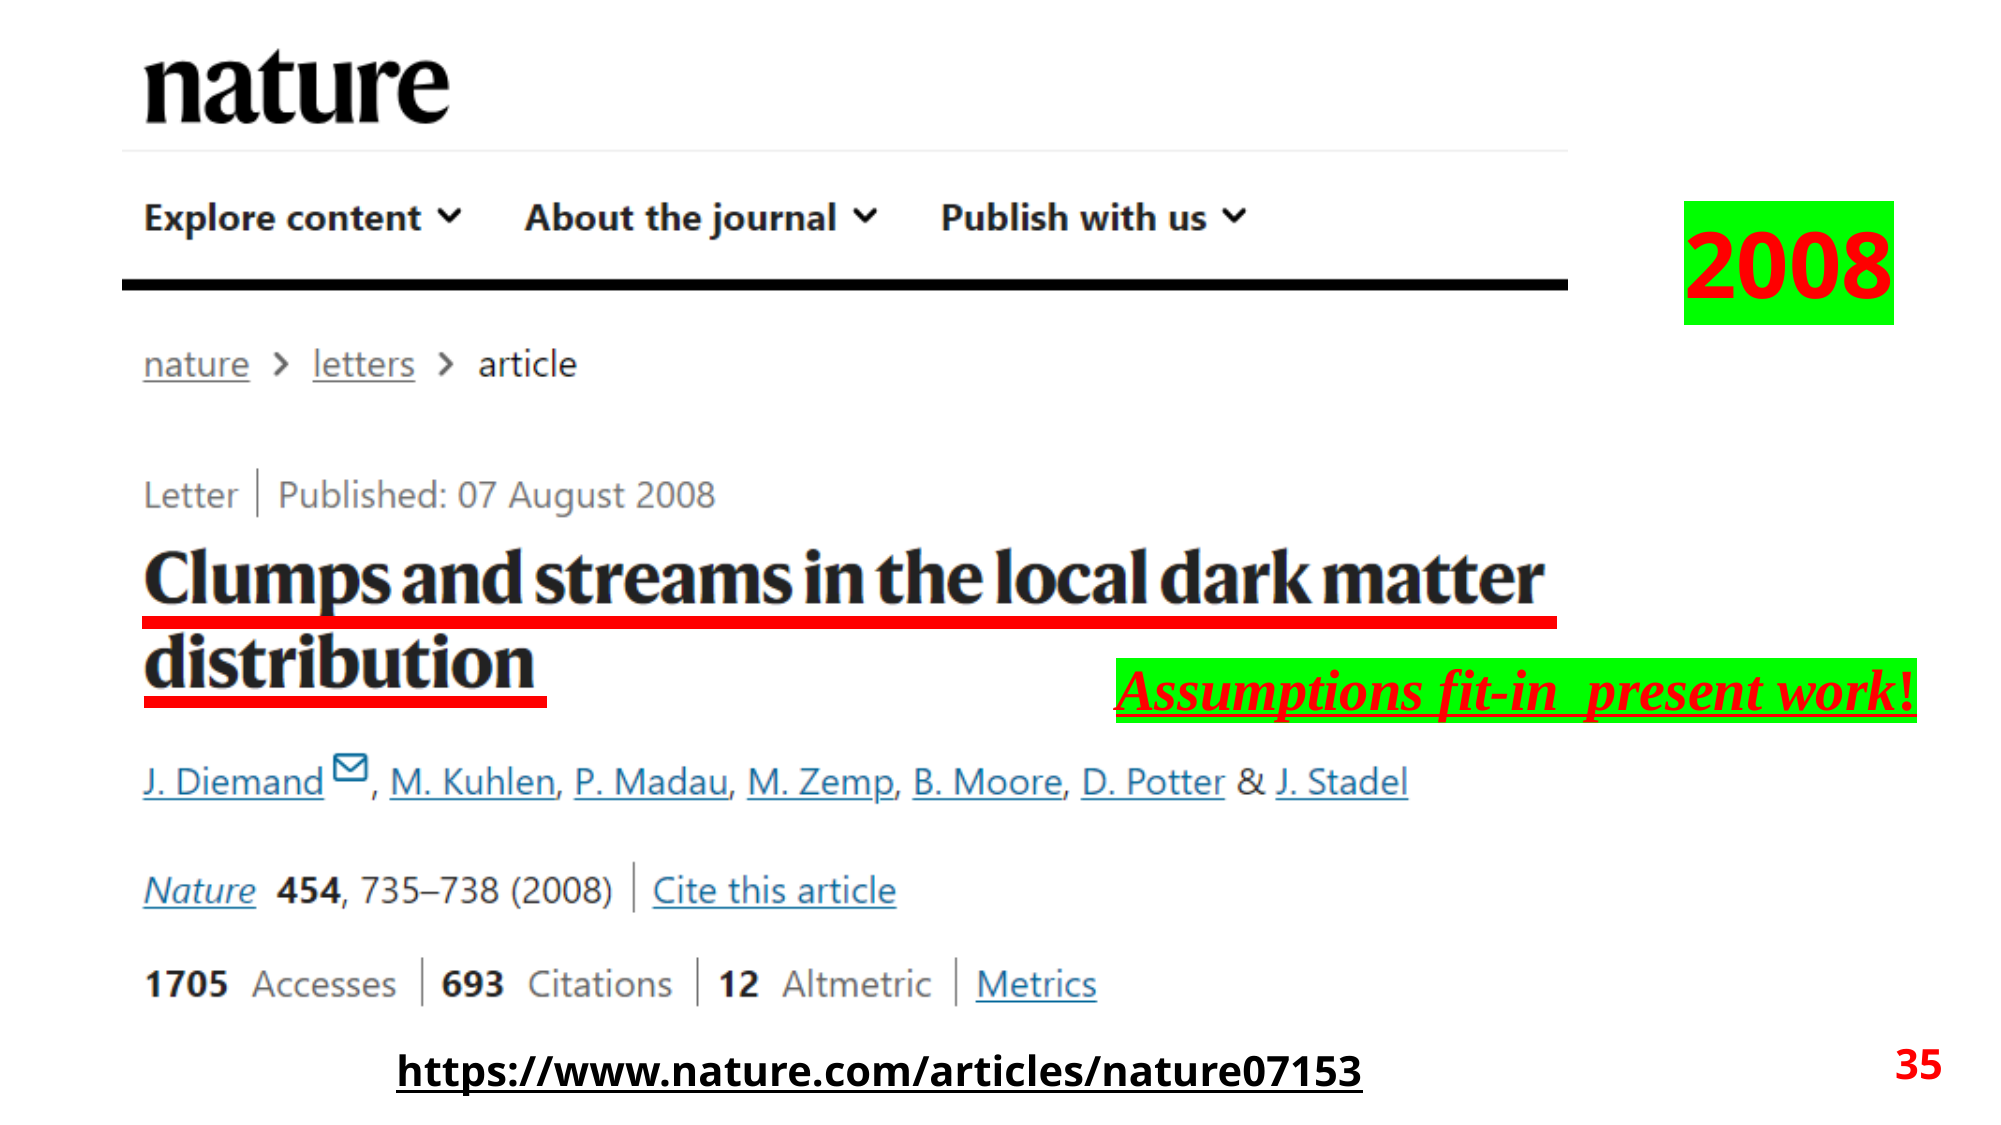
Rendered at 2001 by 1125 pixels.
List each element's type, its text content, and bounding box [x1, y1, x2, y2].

text_box 2008 [1669, 199, 1909, 325]
text_box Assumptions fit-in present work! [1569, 644, 2000, 730]
text_box 35 [1895, 1037, 1944, 1088]
text_box https://www.nature.com/articles/nature07153 [381, 1037, 1382, 1110]
picture [122, 35, 1569, 1016]
